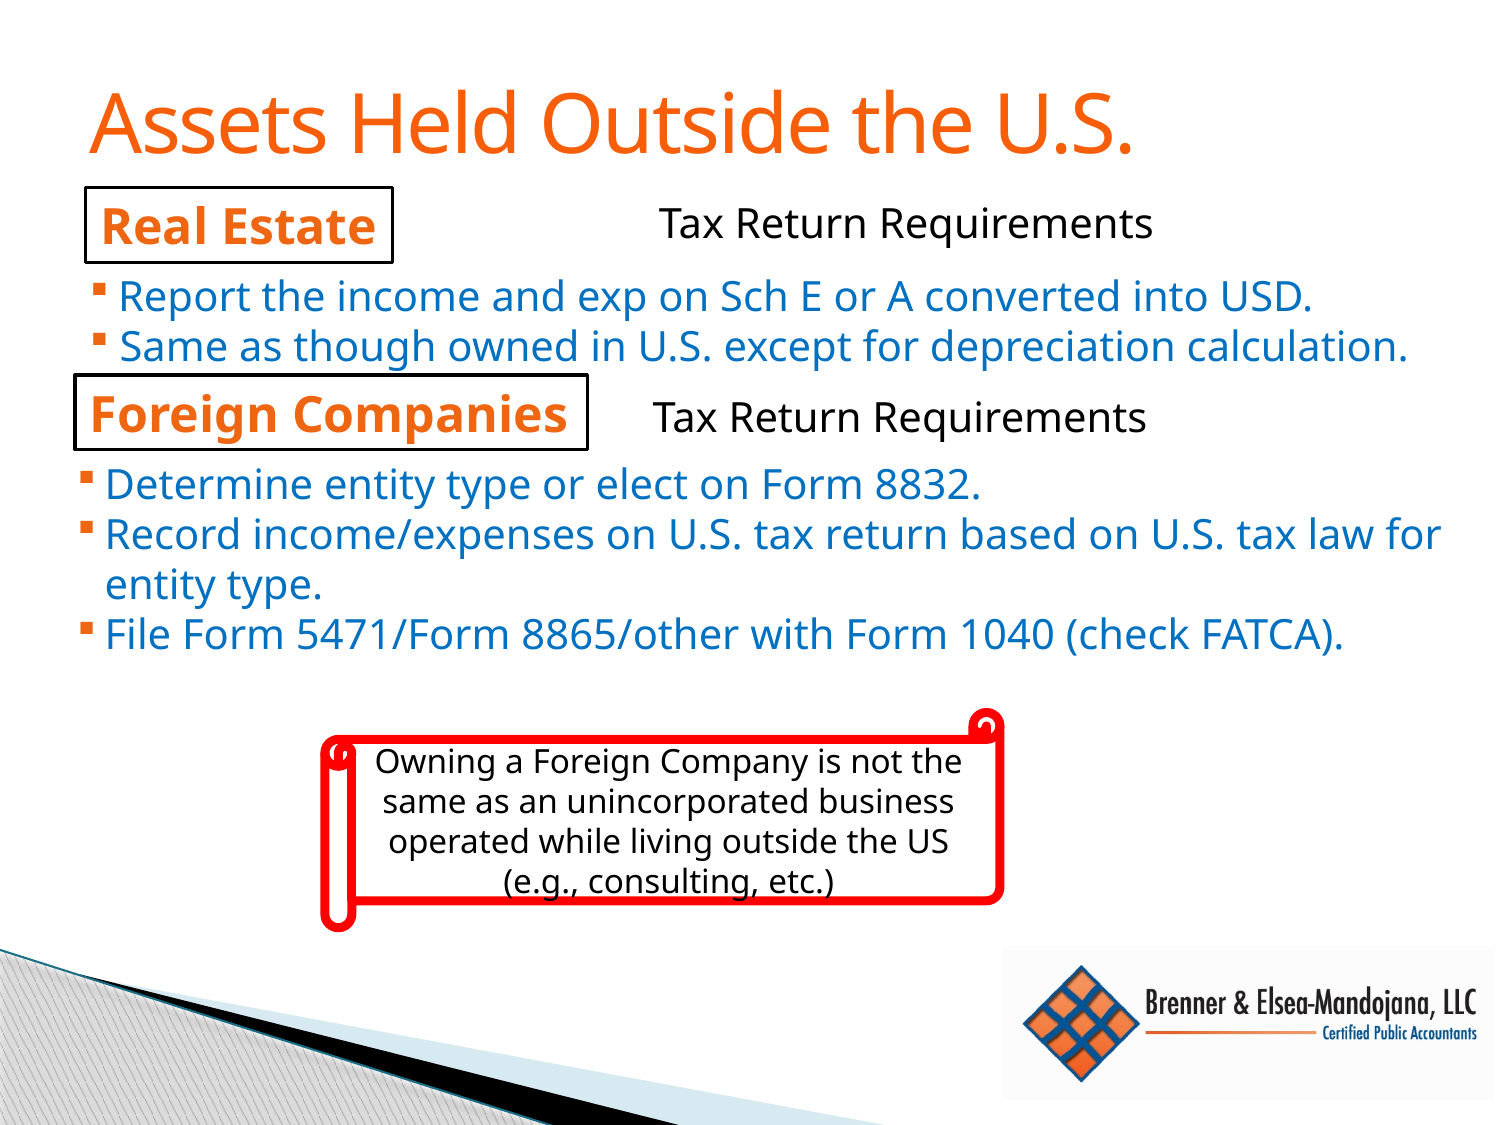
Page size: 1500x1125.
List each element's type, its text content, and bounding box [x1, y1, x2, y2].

text_box Assets Held Outside the U.S. [74, 62, 1425, 196]
text_box Owning a Foreign Company is not the same as an unincorporated business operated while living outside the US (e.g., consulting, etc.) [320, 707, 1005, 933]
text_box Real Estate [85, 187, 393, 262]
picture [1003, 946, 1494, 1101]
text_box Determine entity type or elect on Form 8832. Record income/expenses on U.S. tax return based on U.S. tax law for entity type. File Form 5471/Form 8865/other with Form 1040 (check FATCA). [62, 450, 1479, 666]
text_box Report the income and exp on Sch E or A converted into USD. Same as though owned in U.S. except for depreciation calculation. [74, 262, 1500, 378]
text_box Tax Return Requirements [562, 383, 1238, 449]
text_box Tax Return Requirements [494, 189, 1319, 255]
text_box Foreign Companies [74, 374, 588, 450]
